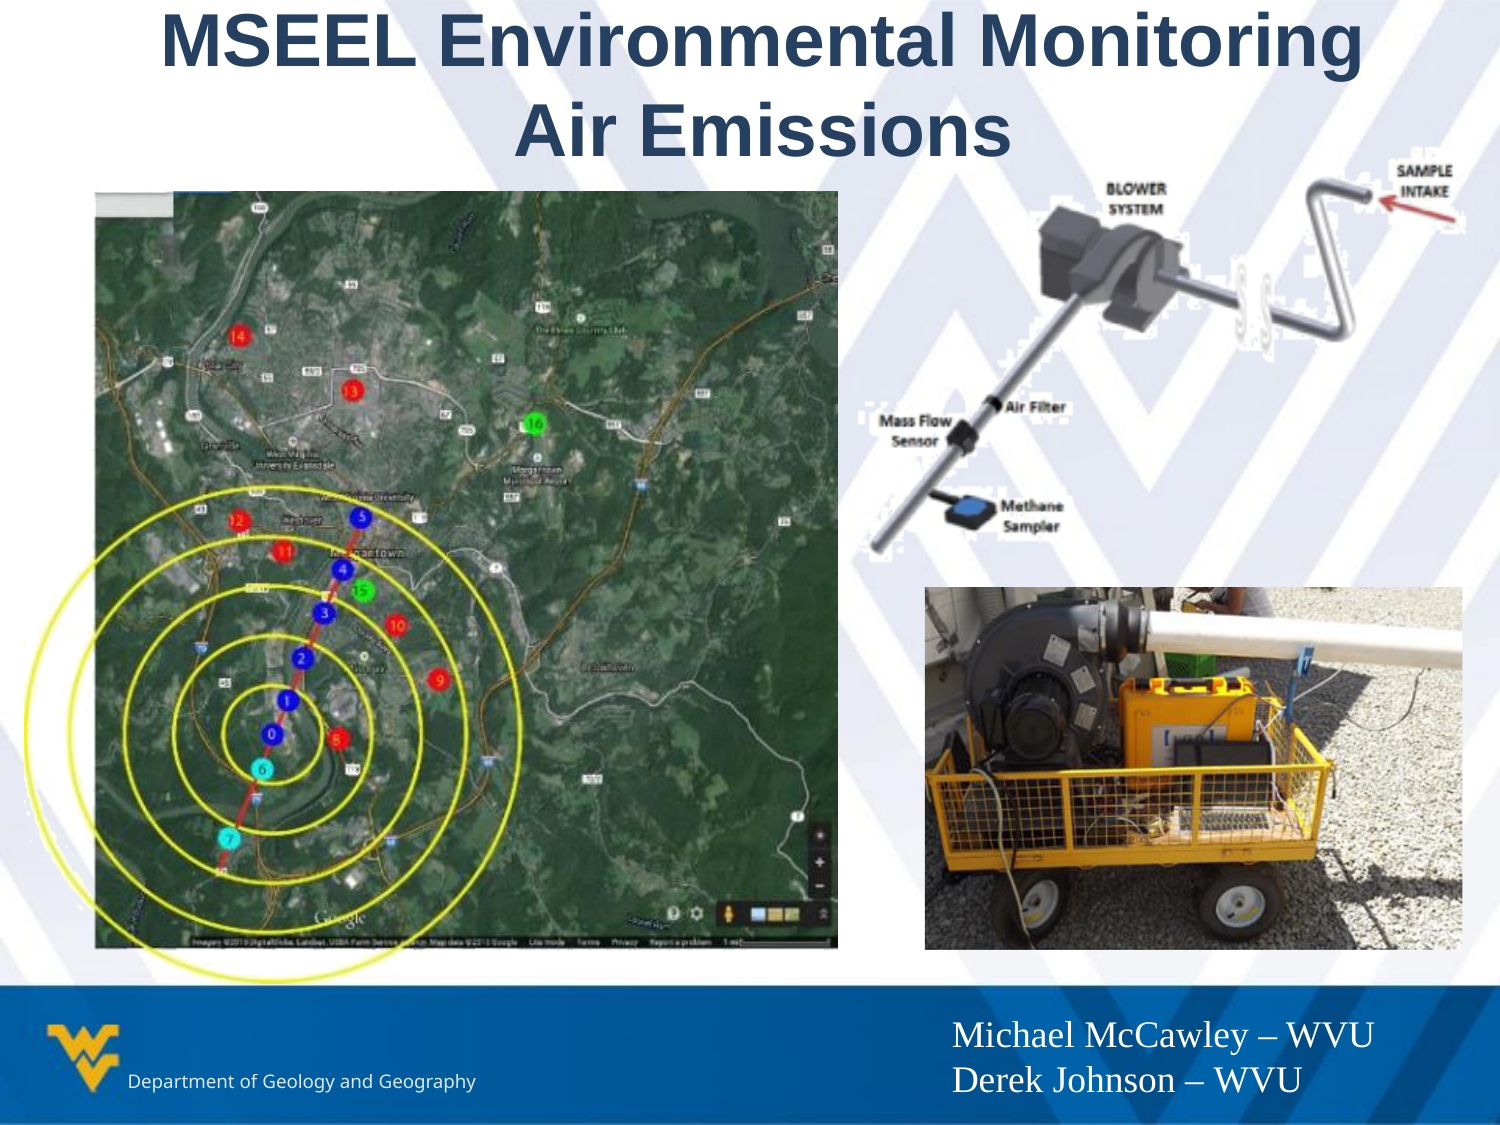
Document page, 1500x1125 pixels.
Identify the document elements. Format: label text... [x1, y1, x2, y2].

picture [0, 0, 1500, 1125]
title MSEEL Environmental Monitoring Air Emissions [116, 0, 1411, 164]
text_box Michael McCawley – WVU Derek Johnson – WVU [937, 1002, 1391, 1107]
